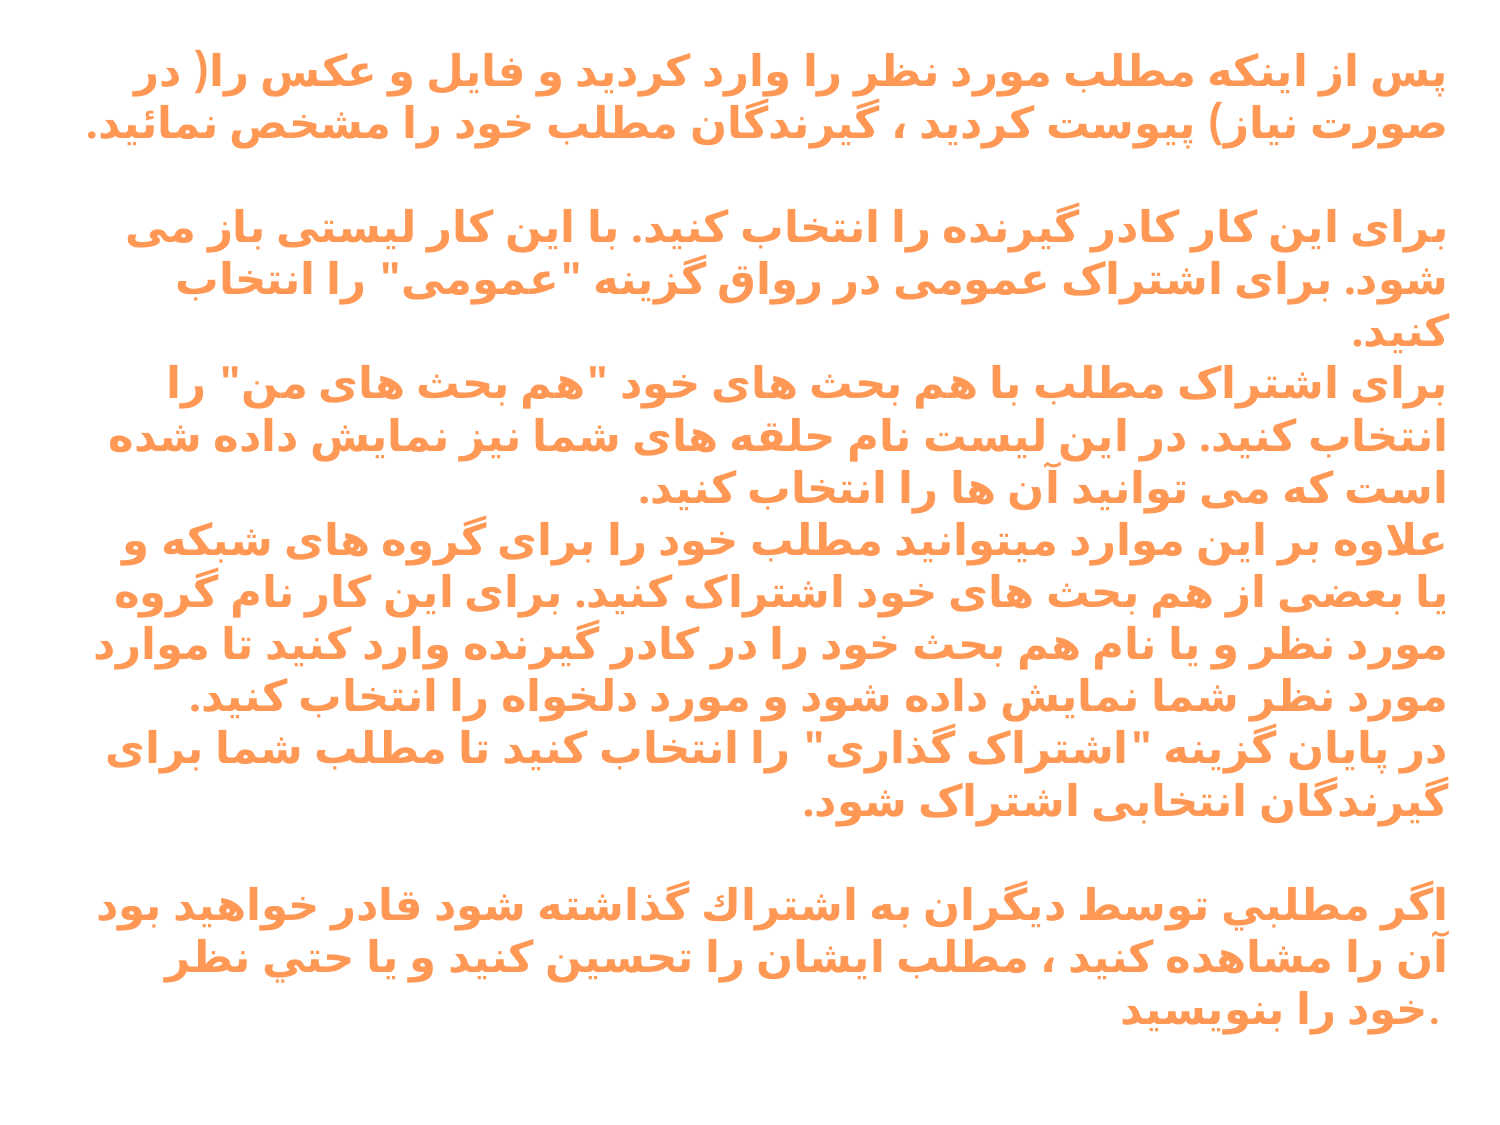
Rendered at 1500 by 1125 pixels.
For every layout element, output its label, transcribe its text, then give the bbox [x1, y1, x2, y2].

subtitle پس از اينكه مطلب مورد نظر را وارد كرديد و فايل و عكس را( در صورت نياز) پيوست كرديد ، گیرندگان مطلب خود را مشخص نمائید. برای این کار کادر گیرنده را انتخاب کنید. با این کار لیستی باز می شود. برای اشتراک عمومی در رواق گزینه "عمومی" را انتخاب کنید. برای اشتراک مطلب با هم بحث های خود "هم بحث های من" را انتخاب کنید. در این لیست نام حلقه های شما نیز نمایش داده شده است که می توانید آن ها را انتخاب کنید. علاوه بر این موارد میتوانید مطلب خود را برای گروه های شبکه و یا بعضی از هم بحث های خود اشتراک کنید. برای این کار نام گروه مورد نظر و یا نام هم بحث خود را در کادر گیرنده وارد کنید تا موارد مورد نظر شما نمایش داده شود و مورد دلخواه را انتخاب کنید. در پایان گزینه "اشتراک گذاری" را انتخاب کنید تا مطلب شما برای گیرندگان انتخابی اشتراک شود. اگر مطلبي توسط دیگران به اشتراك گذاشته شود قادر خواهيد بود آن را مشاهده كنيد ، مطلب ايشان را تحسین كنيد و يا حتي نظر خود را بنويسيد. [70, 35, 1465, 1125]
